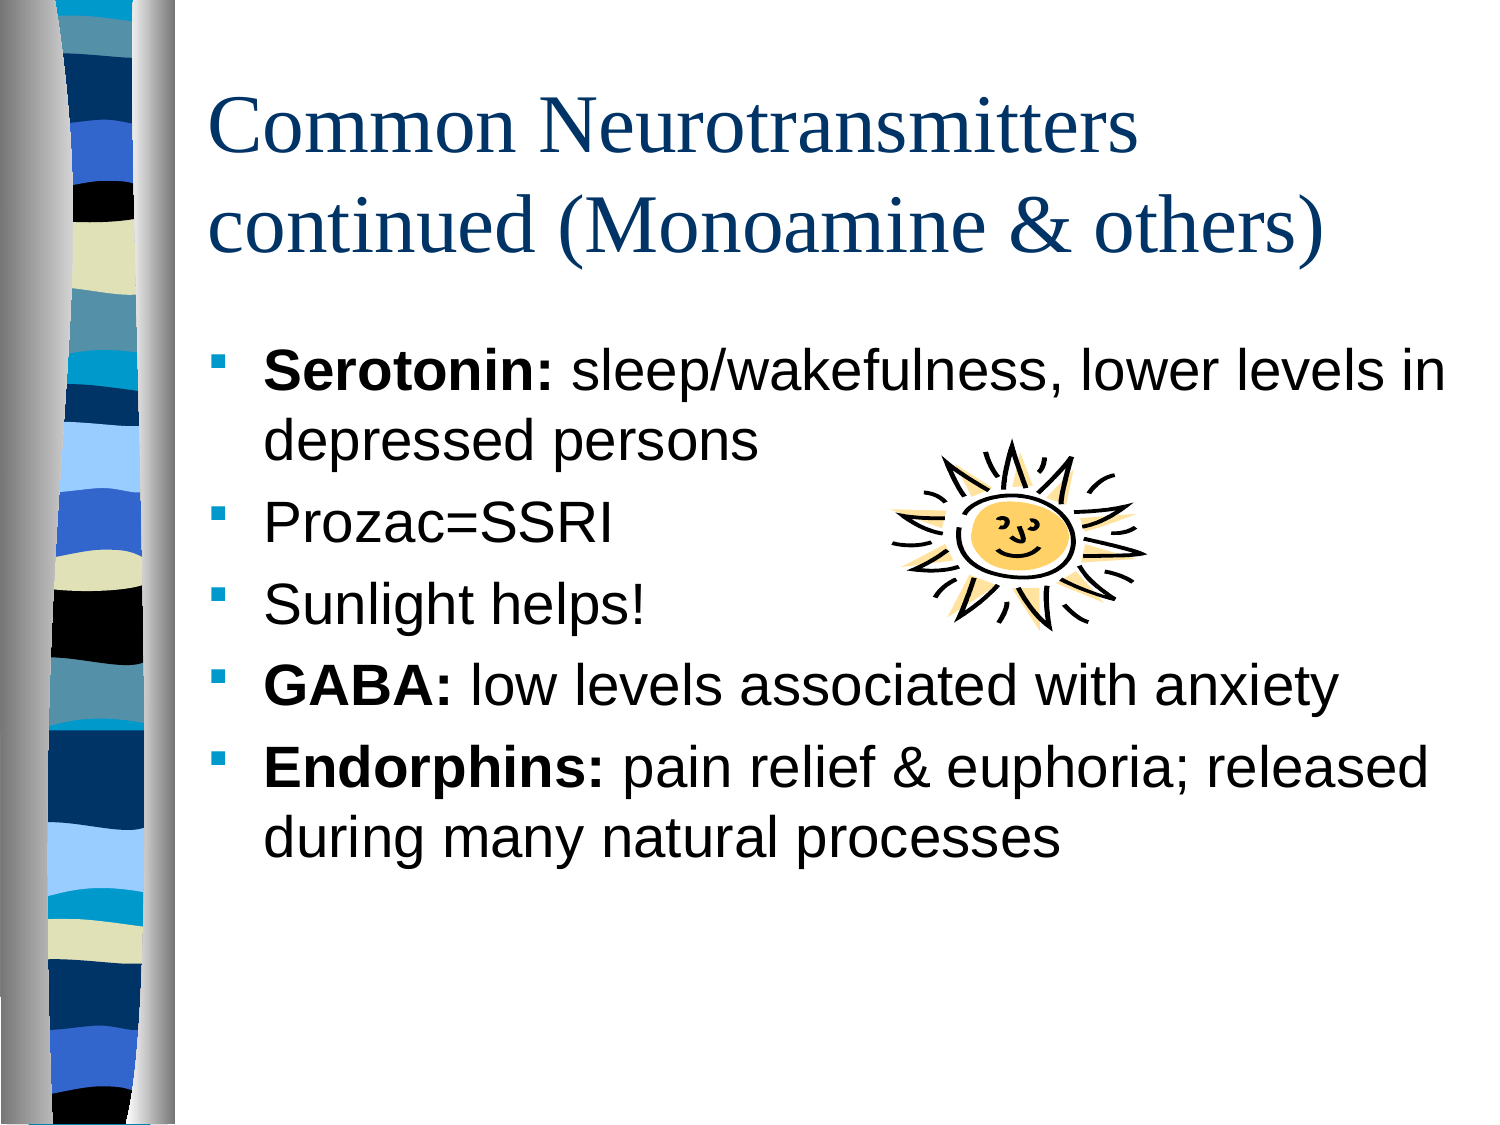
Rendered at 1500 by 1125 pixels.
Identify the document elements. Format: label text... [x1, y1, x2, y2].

title Common Neurotransmitters continued (Monoamine & others) [192, 75, 1468, 263]
picture [887, 437, 1151, 634]
list Serotonin: sleep/wakefulness, lower levels in depressed persons Prozac=SSRI Sunlight helps! GABA: low levels associated with anxiety Endorphins: pain relief & euphoria; released during many natural processes [192, 324, 1468, 1000]
